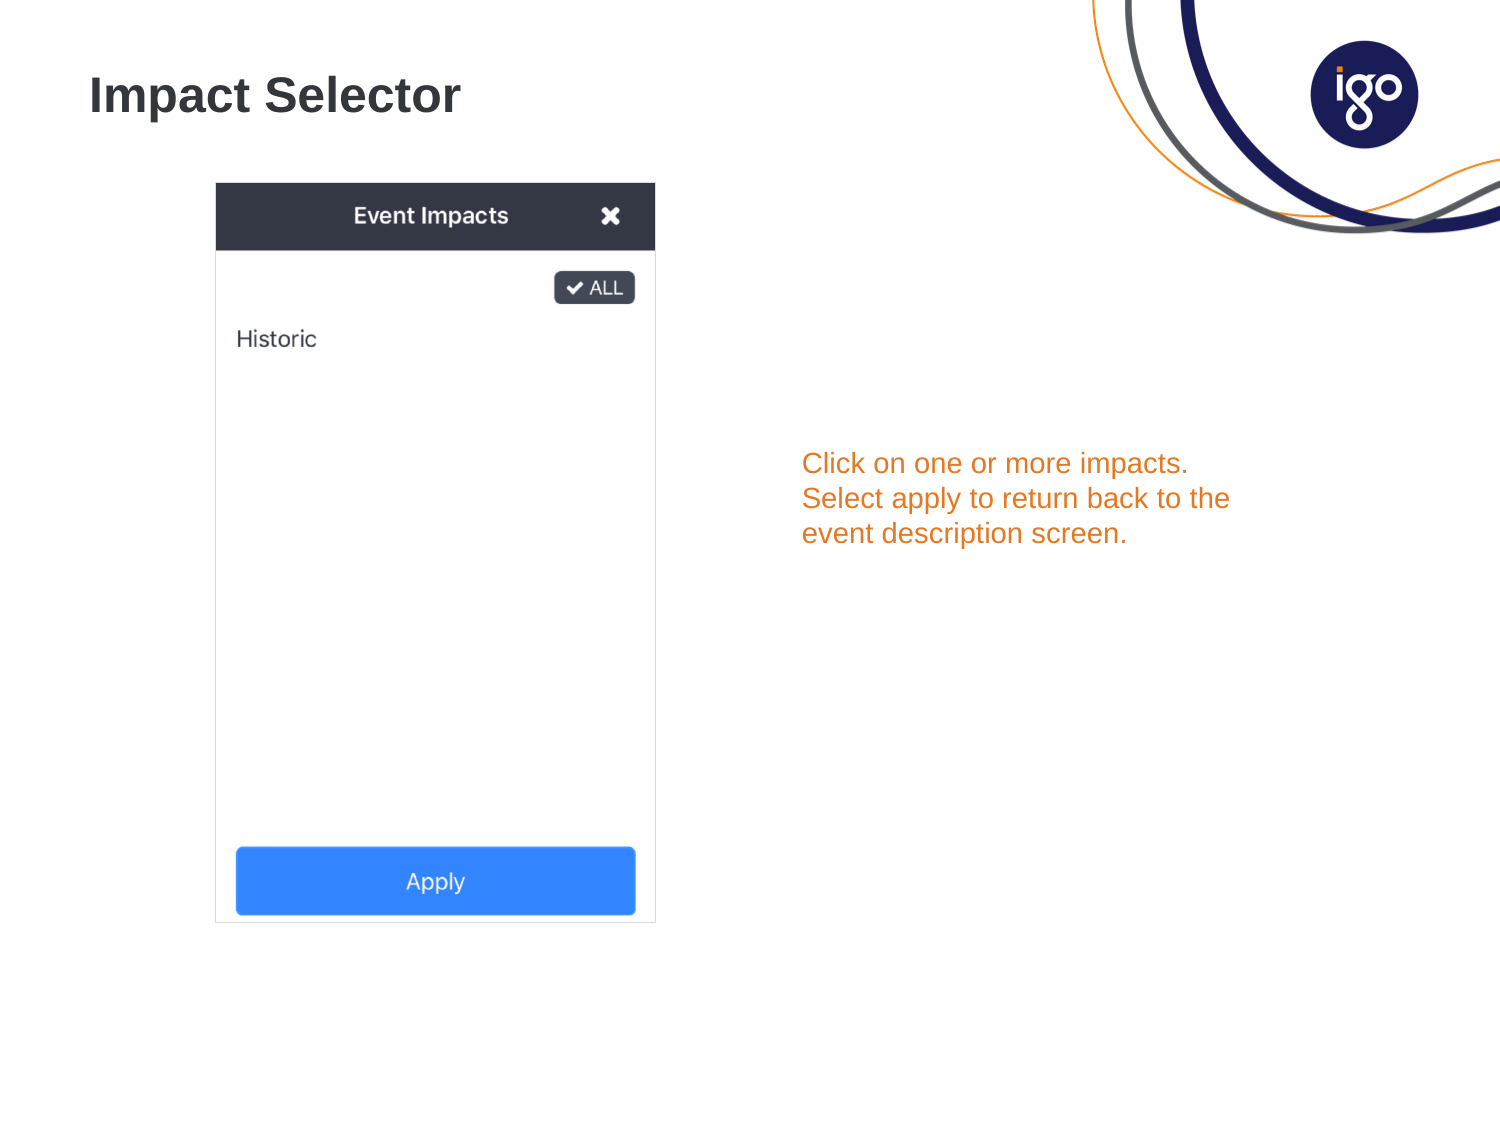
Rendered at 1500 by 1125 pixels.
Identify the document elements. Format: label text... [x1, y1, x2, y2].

title Impact Selector [74, 50, 1350, 135]
text_box Click on one or more impacts. Select apply to return back to the event description screen. [787, 437, 1248, 592]
picture [0, 0, 1500, 1125]
